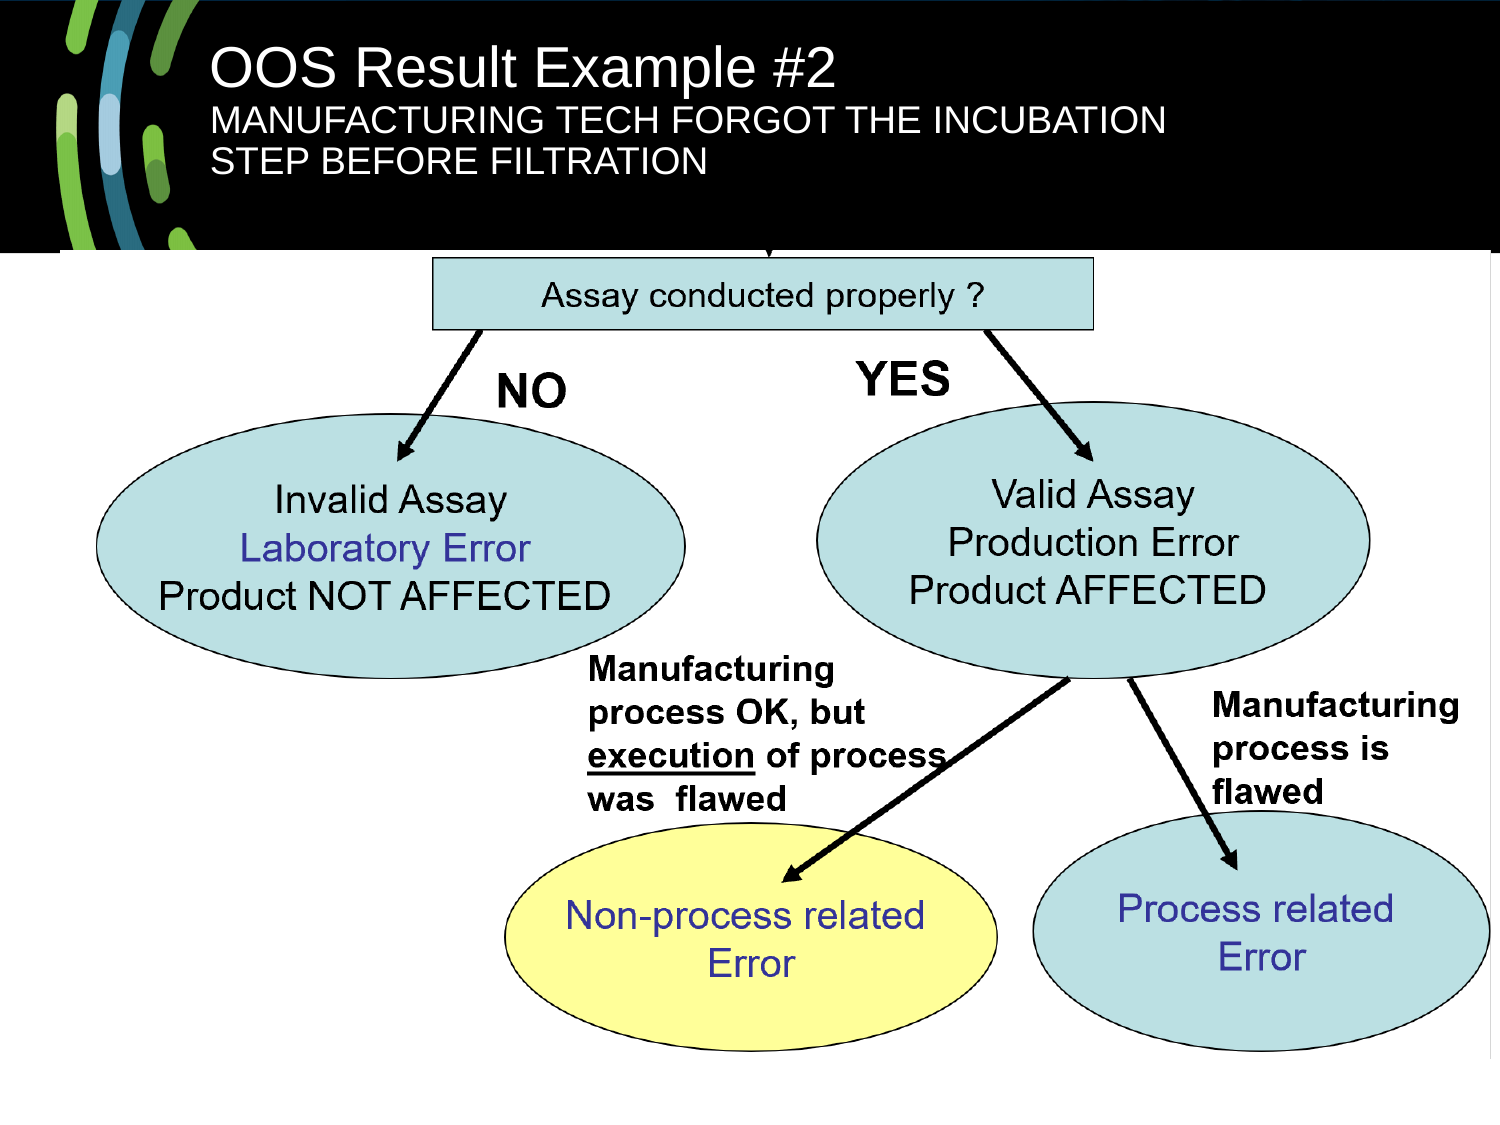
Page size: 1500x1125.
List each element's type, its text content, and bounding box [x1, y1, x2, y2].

picture [0, 0, 1491, 1059]
title OOS Result Example #2 MANUFACTURING TECH FORGOT THE INCUBATION STEP BEFORE FILTRATION [194, 30, 1489, 248]
